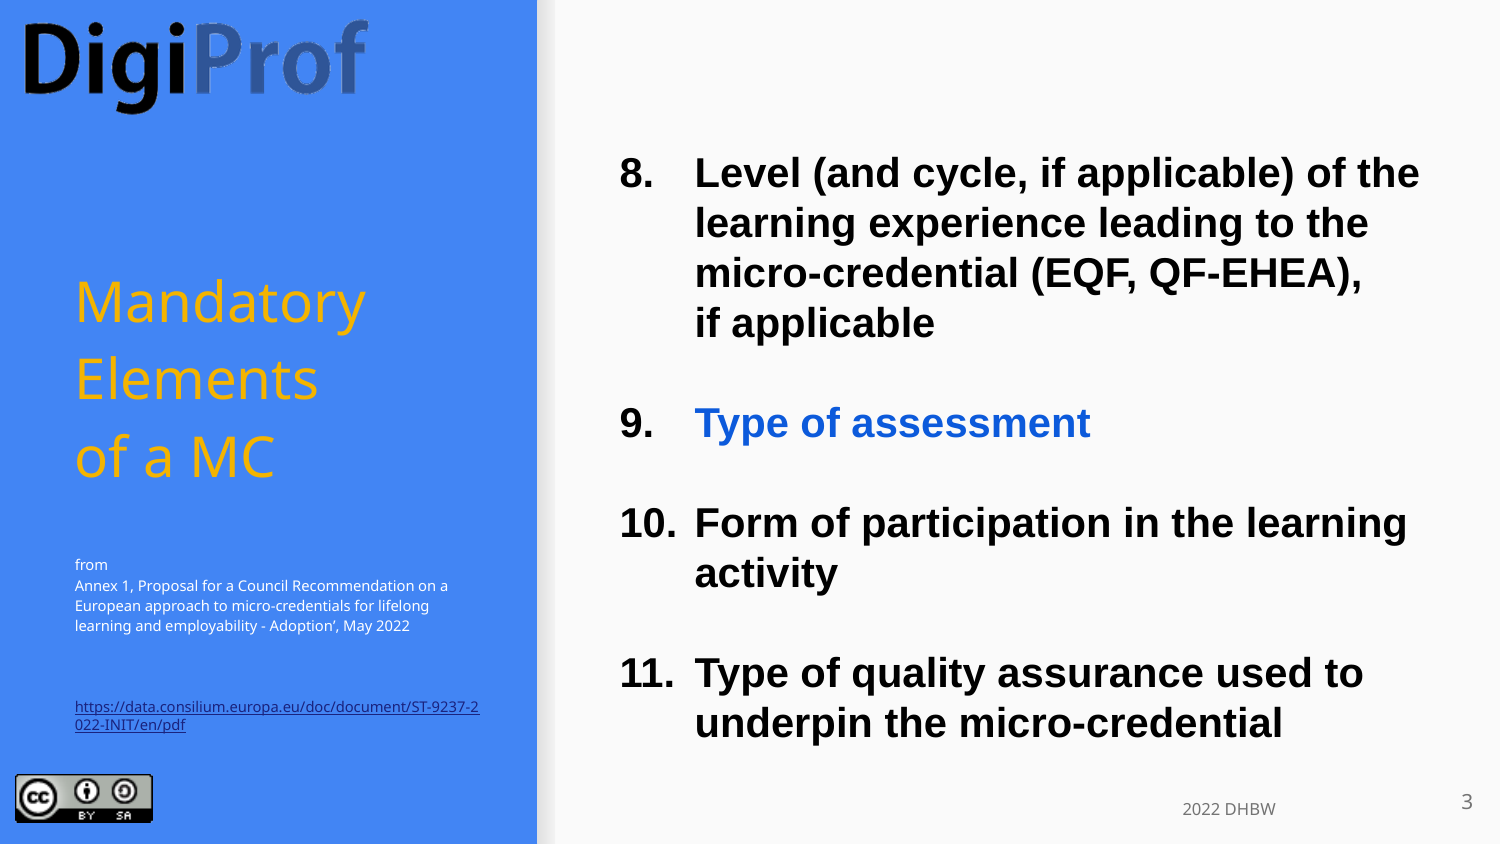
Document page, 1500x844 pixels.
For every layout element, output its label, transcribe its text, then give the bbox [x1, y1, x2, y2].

slide_number ‹#› [1398, 770, 1489, 835]
text_box Level (and cycle, if applicable) of the learning experience leading to the micro-credential (EQF, QF-EHEA), if applicable Type of assessment Form of participation in the learning activity Type of quality assurance used to underpin the micro-credential [604, 138, 1460, 754]
picture [0, 0, 393, 131]
list Mandatory Elements of a MC from Annex 1, Proposal for a Council Recommendation on a European approach to micro-credentials for lifelong learning and employability - Adoption’, May 2022 https://data.consilium.europa.eu/doc/document/ST-9237-2022-INIT/en/pdf [38, 240, 500, 760]
picture [14, 774, 177, 831]
